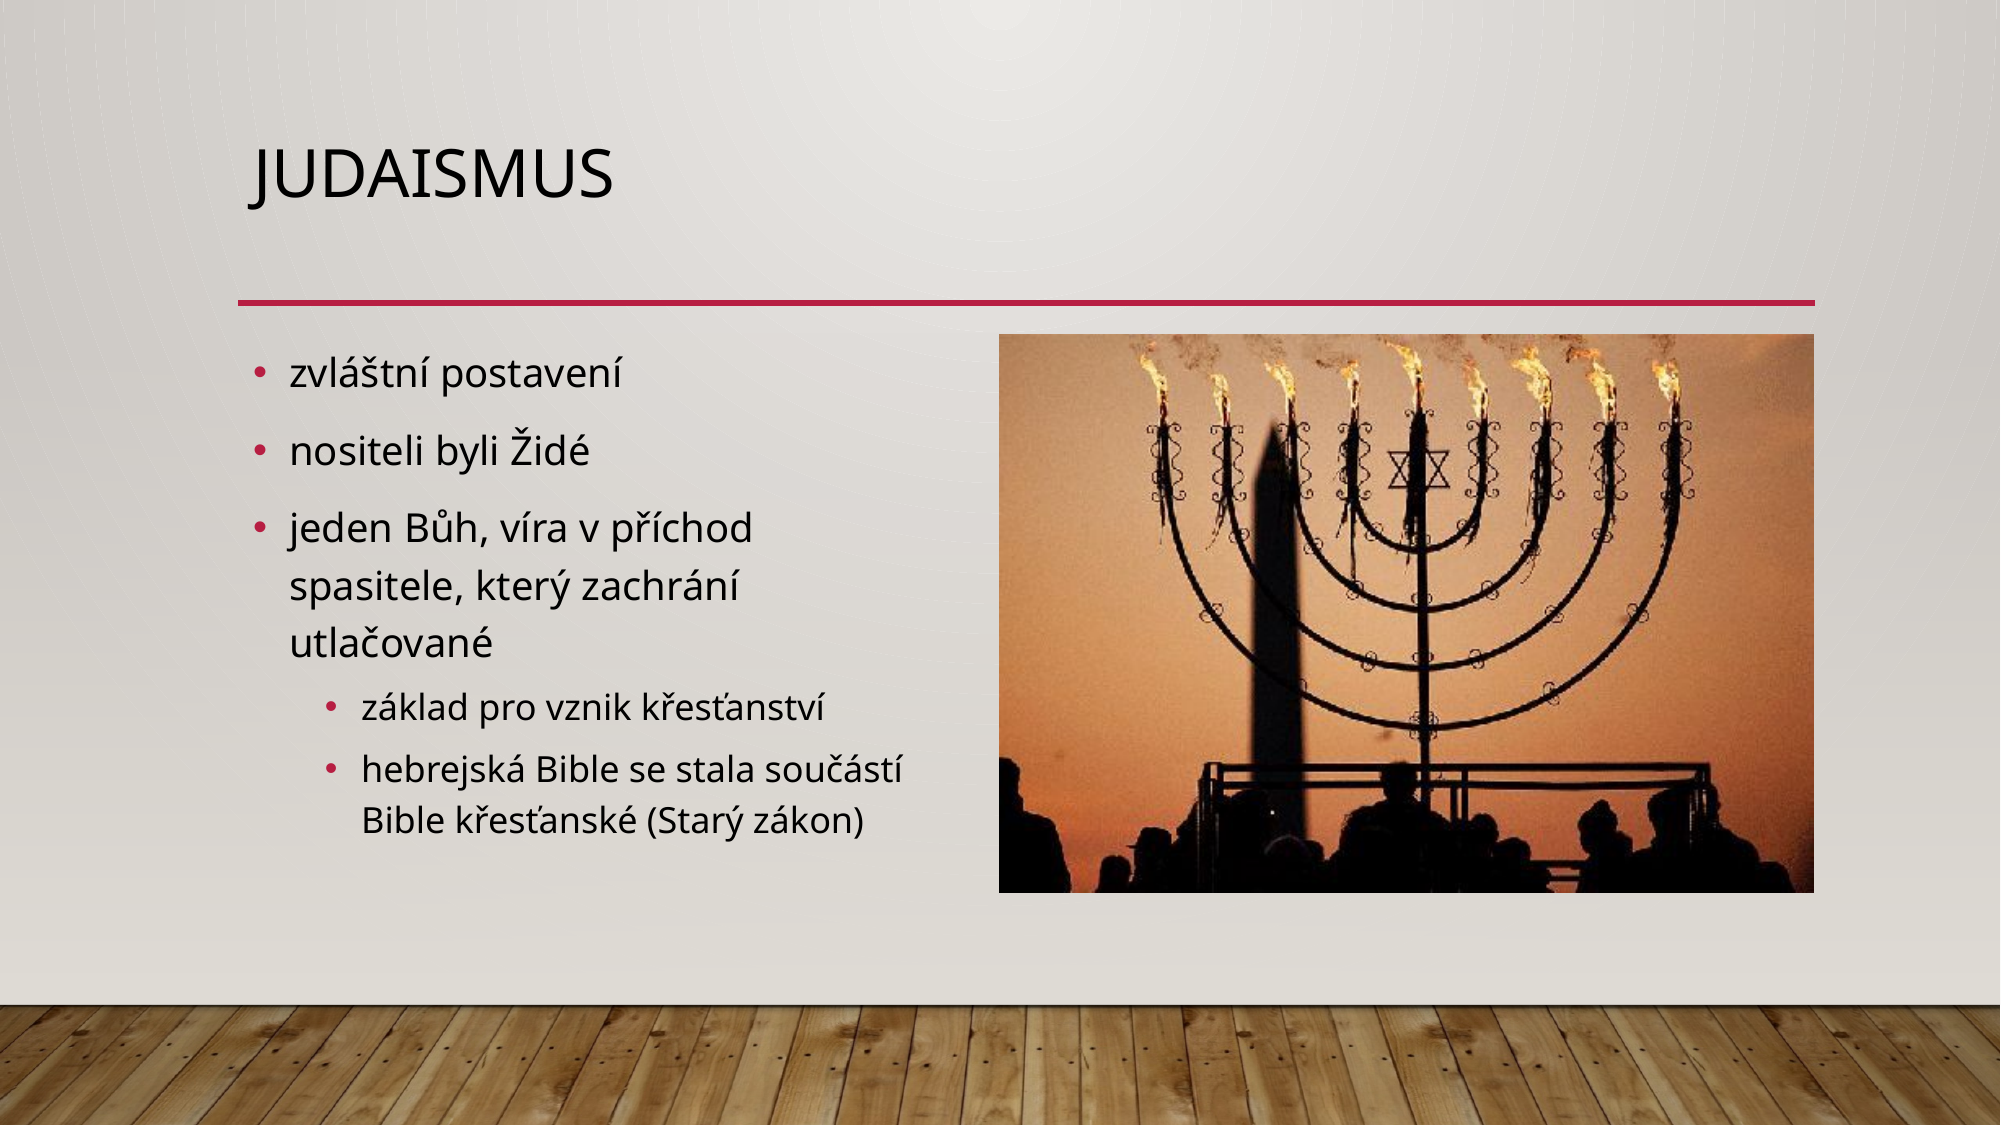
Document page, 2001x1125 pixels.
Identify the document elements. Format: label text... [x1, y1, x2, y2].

list zvláštní postavení nositeli byli Židé jeden Bůh, víra v příchod spasitele, který zachrání utlačované základ pro vznik křesťanství hebrejská Bible se stala součástí Bible křesťanské (Starý zákon) [238, 330, 921, 897]
title Judaismus [238, 131, 1814, 305]
picture [0, 1005, 2000, 1125]
picture [999, 334, 1814, 893]
